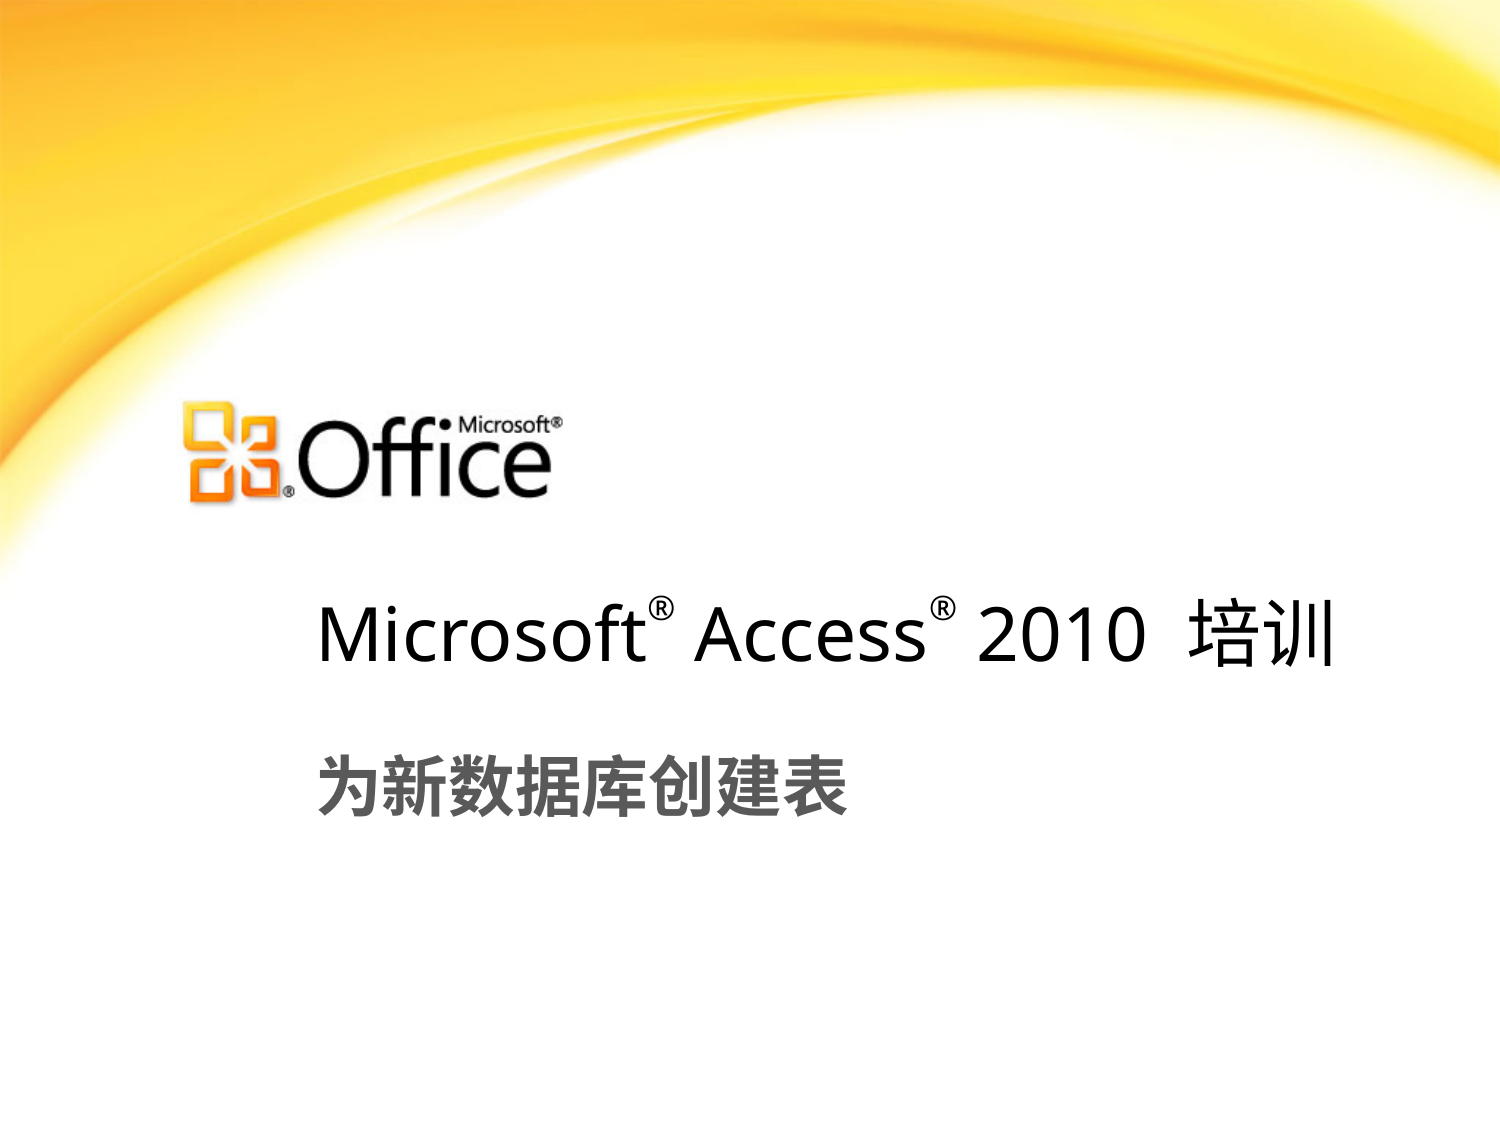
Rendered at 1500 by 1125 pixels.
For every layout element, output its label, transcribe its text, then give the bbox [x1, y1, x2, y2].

subtitle 为新数据库创建表 [300, 737, 1413, 850]
picture [0, 0, 1500, 1125]
title Microsoft® Access® 2010 培训 [300, 549, 1500, 713]
